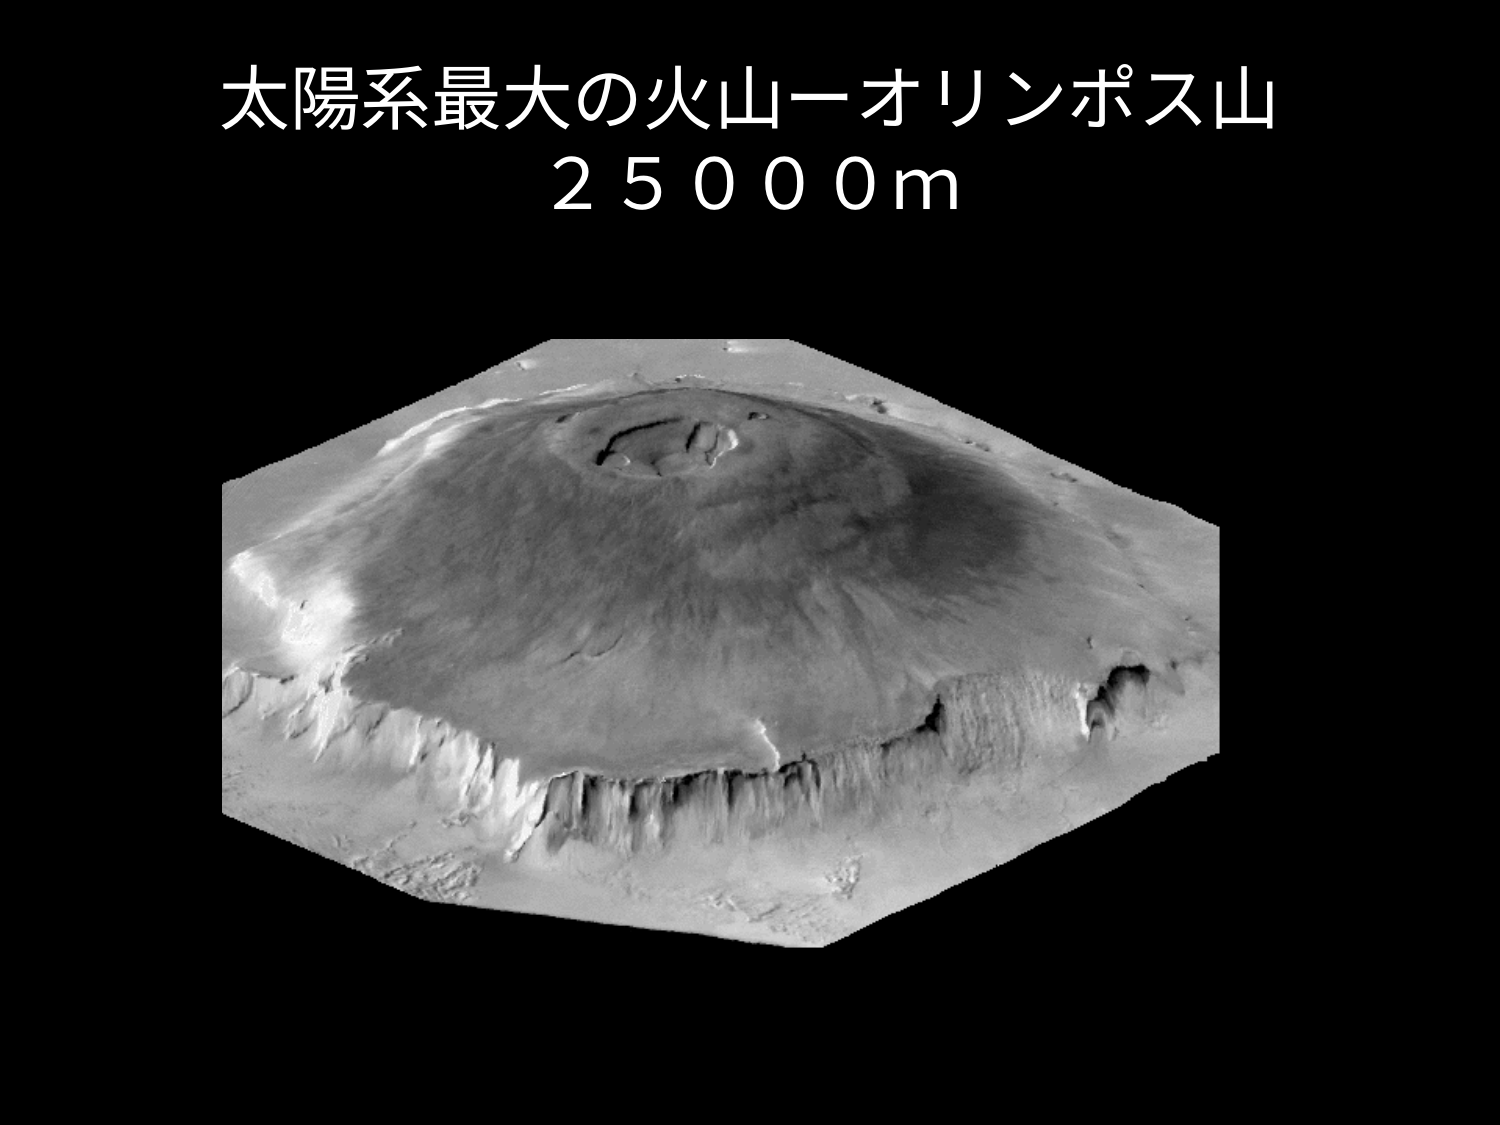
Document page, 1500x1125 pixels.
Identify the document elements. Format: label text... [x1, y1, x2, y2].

picture [222, 339, 1223, 951]
title 太陽系最大の火山ーオリンポス山 ２５０００ｍ [75, 45, 1425, 233]
